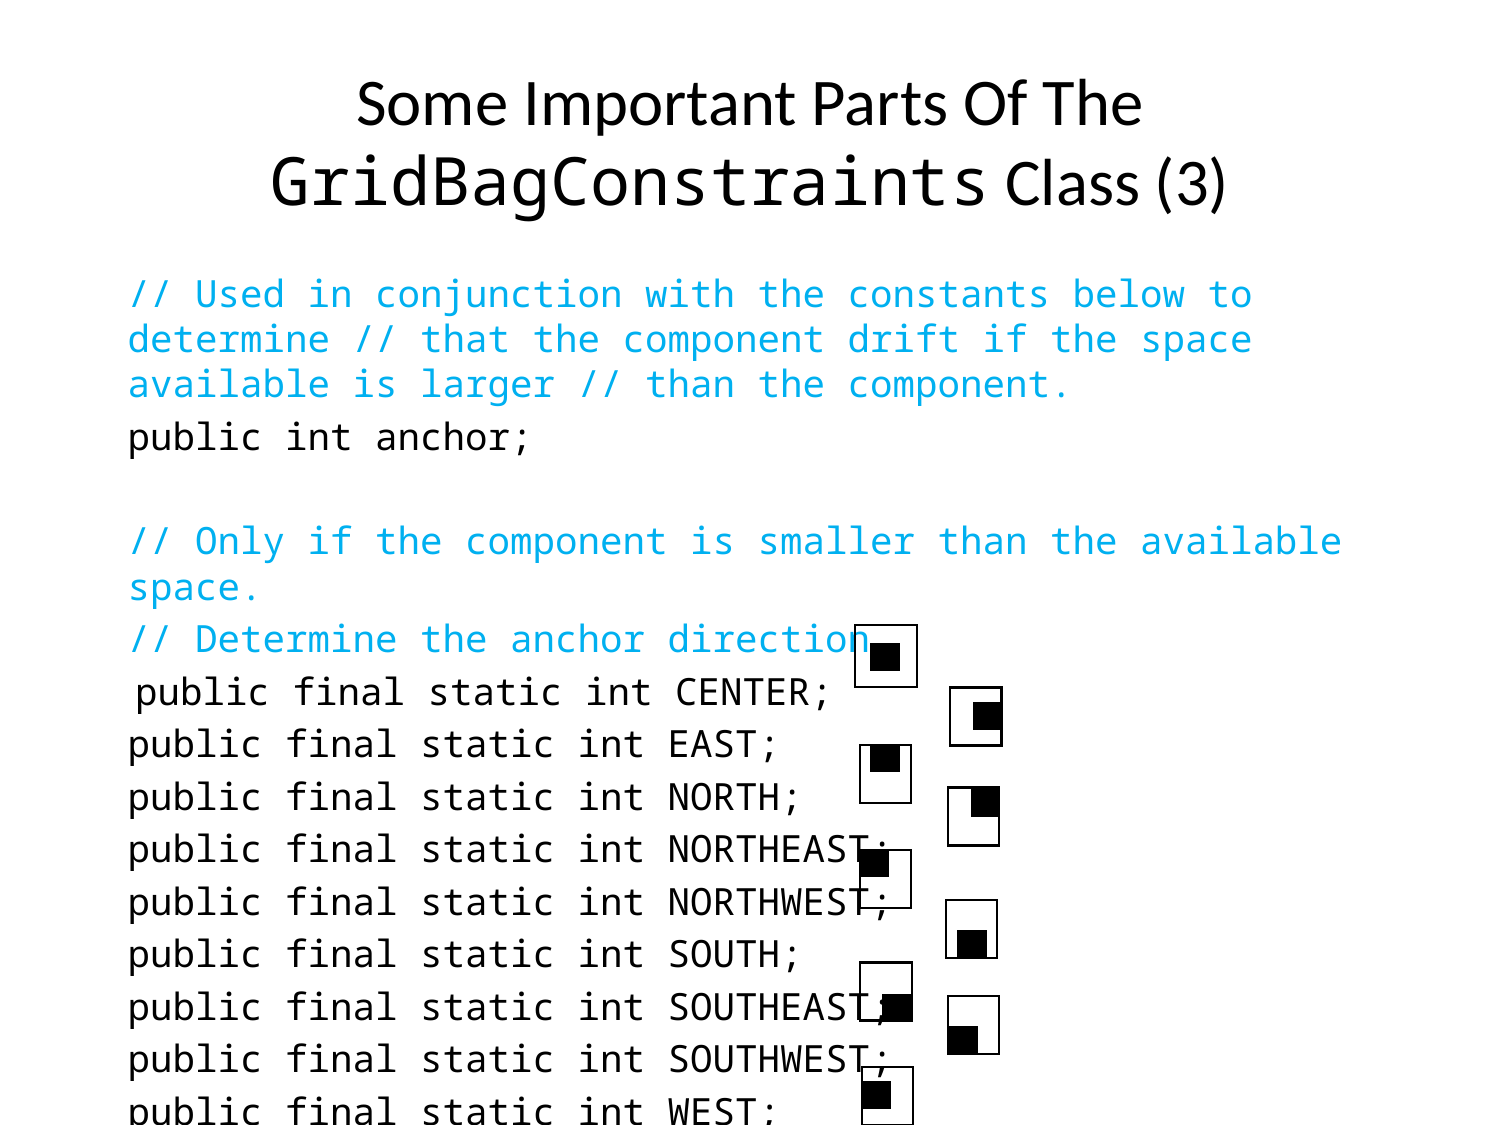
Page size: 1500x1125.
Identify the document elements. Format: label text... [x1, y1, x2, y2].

list // Used in conjunction with the constants below to determine // that the component drift if the space available is larger // than the component. public int anchor; // Only if the component is smaller than the available space. // Determine the anchor direction public final static int CENTER; public final static int EAST; public final static int NORTH; public final static int NORTHEAST; public final static int NORTHWEST; public final static int SOUTH; public final static int SOUTHEAST; public final static int SOUTHWEST; public final static int WEST; [75, 262, 1425, 630]
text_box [947, 995, 1000, 1055]
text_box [860, 962, 913, 1021]
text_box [945, 899, 998, 959]
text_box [861, 1066, 914, 1125]
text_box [854, 624, 917, 687]
text_box [971, 789, 1000, 816]
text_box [859, 744, 912, 804]
title Some Important Parts Of The GridBagConstraints Class (3) [75, 45, 1425, 233]
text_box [859, 849, 912, 909]
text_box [949, 687, 1002, 746]
text_box [947, 787, 1000, 846]
